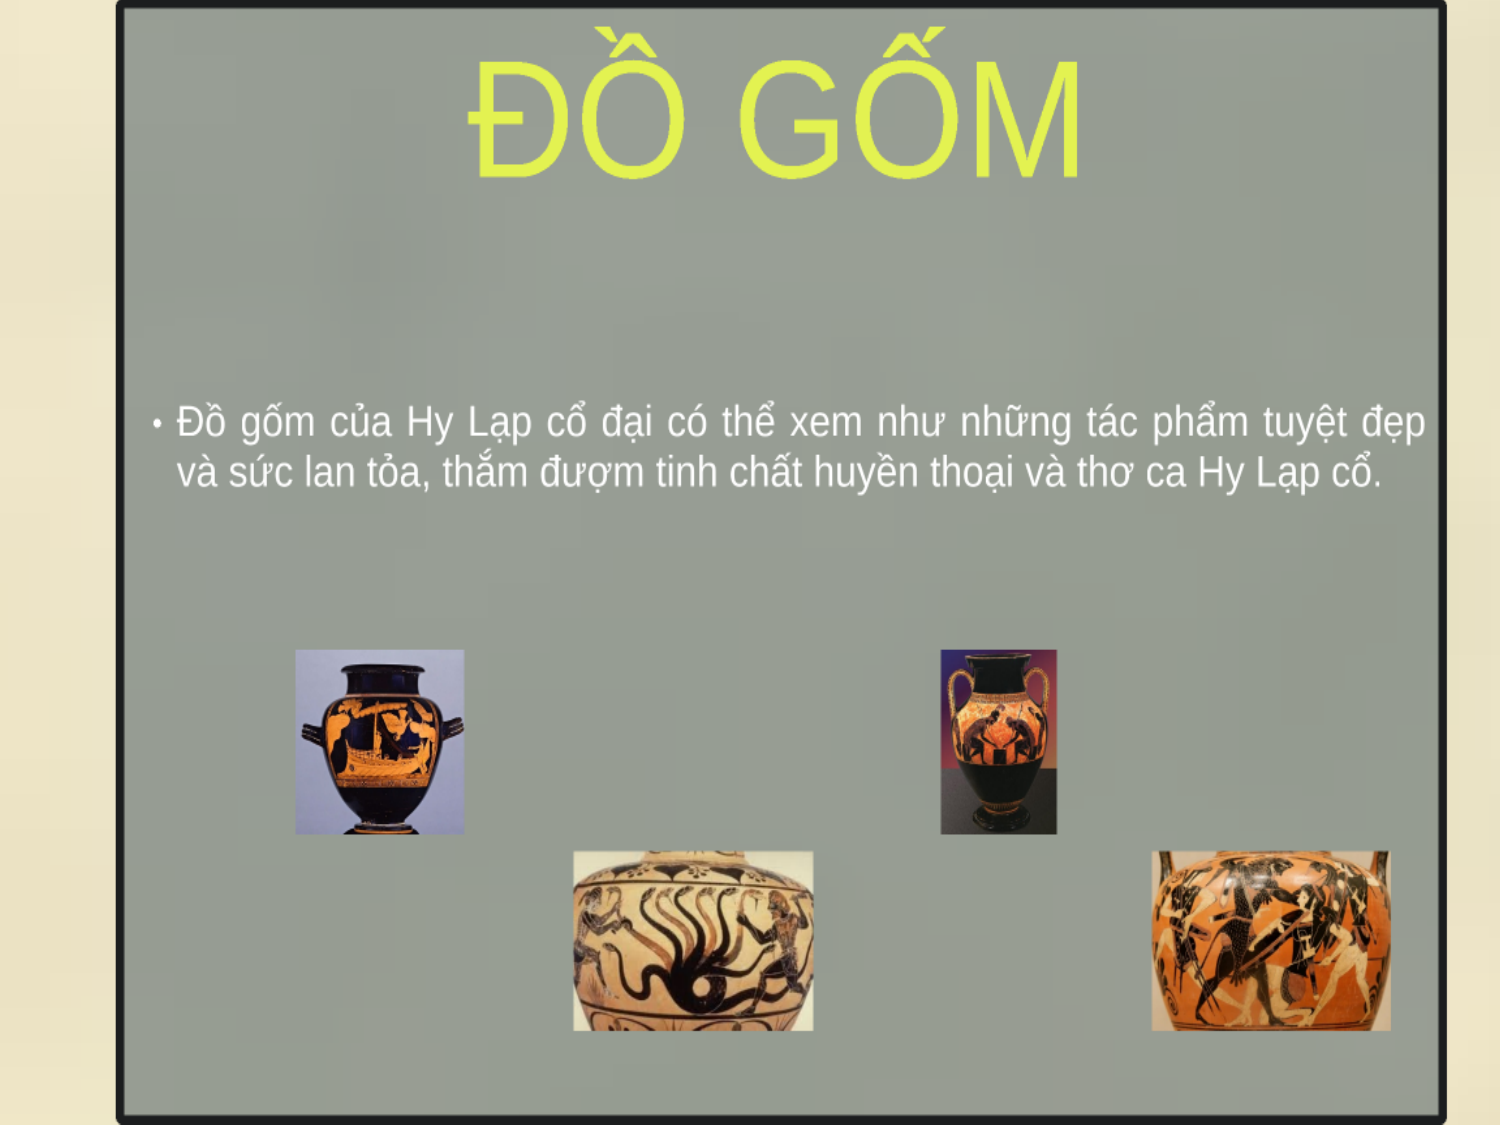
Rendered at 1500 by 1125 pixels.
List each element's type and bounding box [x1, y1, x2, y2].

list [0, 0, 1500, 1125]
